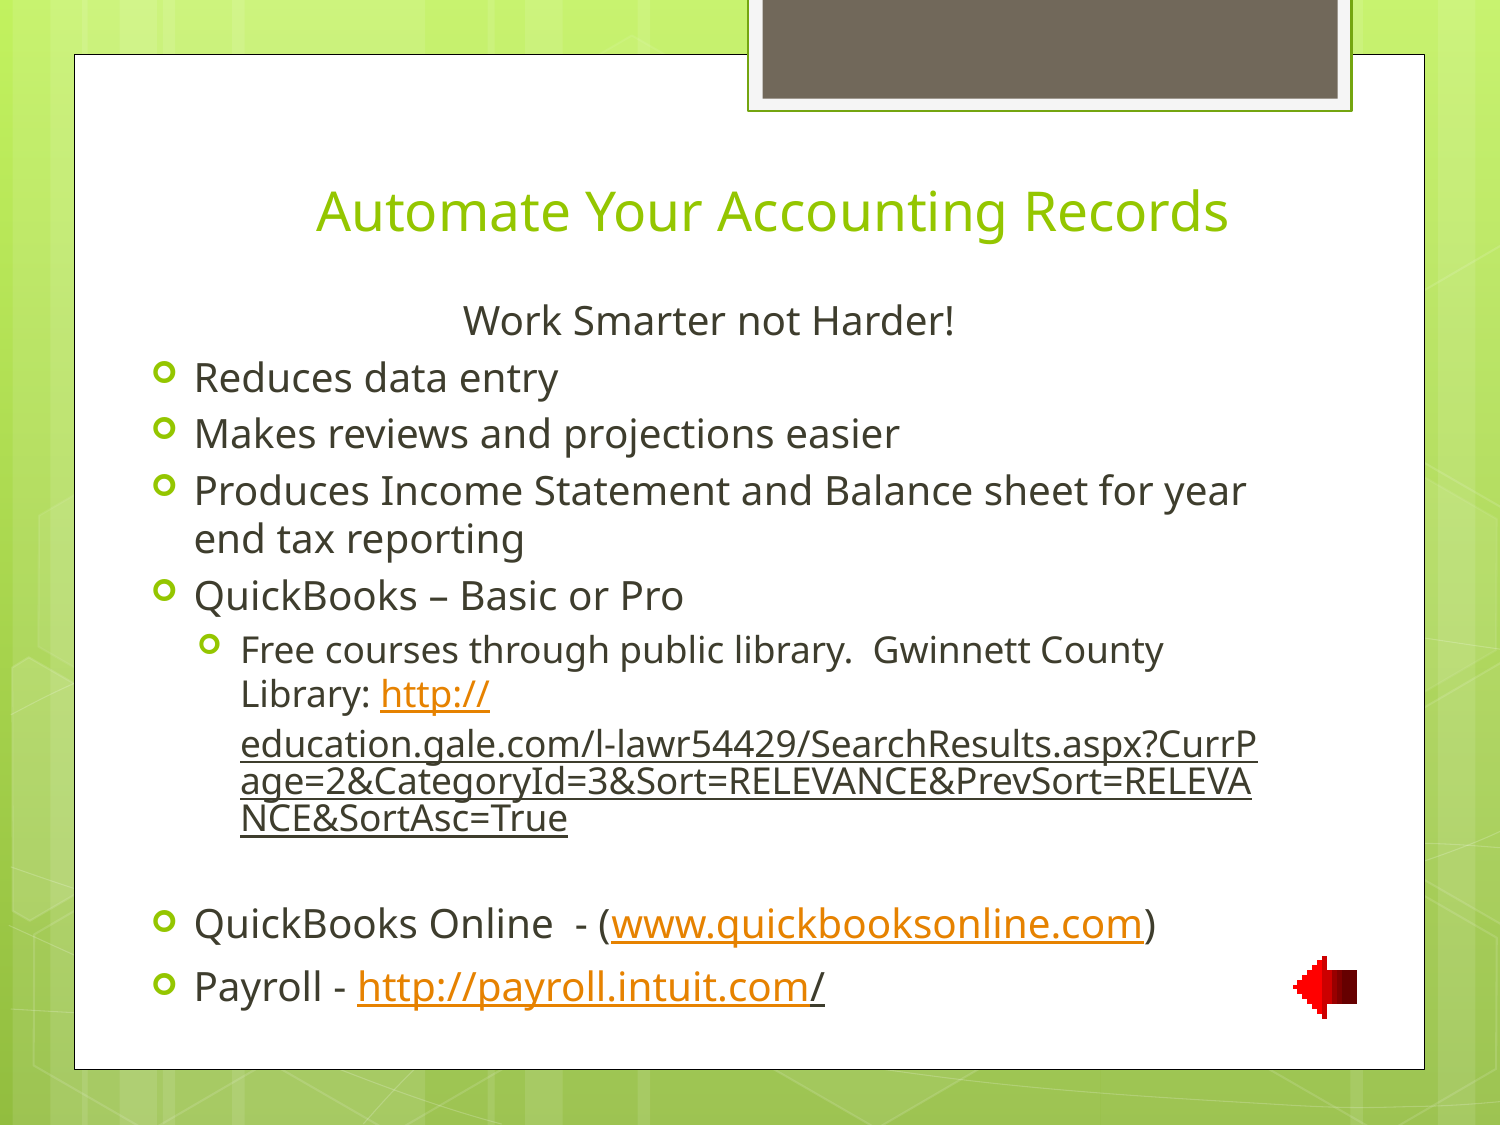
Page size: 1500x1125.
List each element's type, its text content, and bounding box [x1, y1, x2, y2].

list Work Smarter not Harder! Reduces data entry Makes reviews and projections easier Produces Income Statement and Balance sheet for year end tax reporting QuickBooks – Basic or Pro Free courses through public library. Gwinnett County Library: http://education.gale.com/l-lawr54429/SearchResults.aspx?CurrPage=2&CategoryId=3&Sort=RELEVANCE&PrevSort=RELEVANCE&SortAsc=True QuickBooks Online - (www.quickbooksonline.com) Payroll - http://payroll.intuit.com/ [125, 287, 1283, 957]
title Automate Your Accounting Records [171, 168, 1375, 250]
picture [1293, 955, 1357, 1019]
